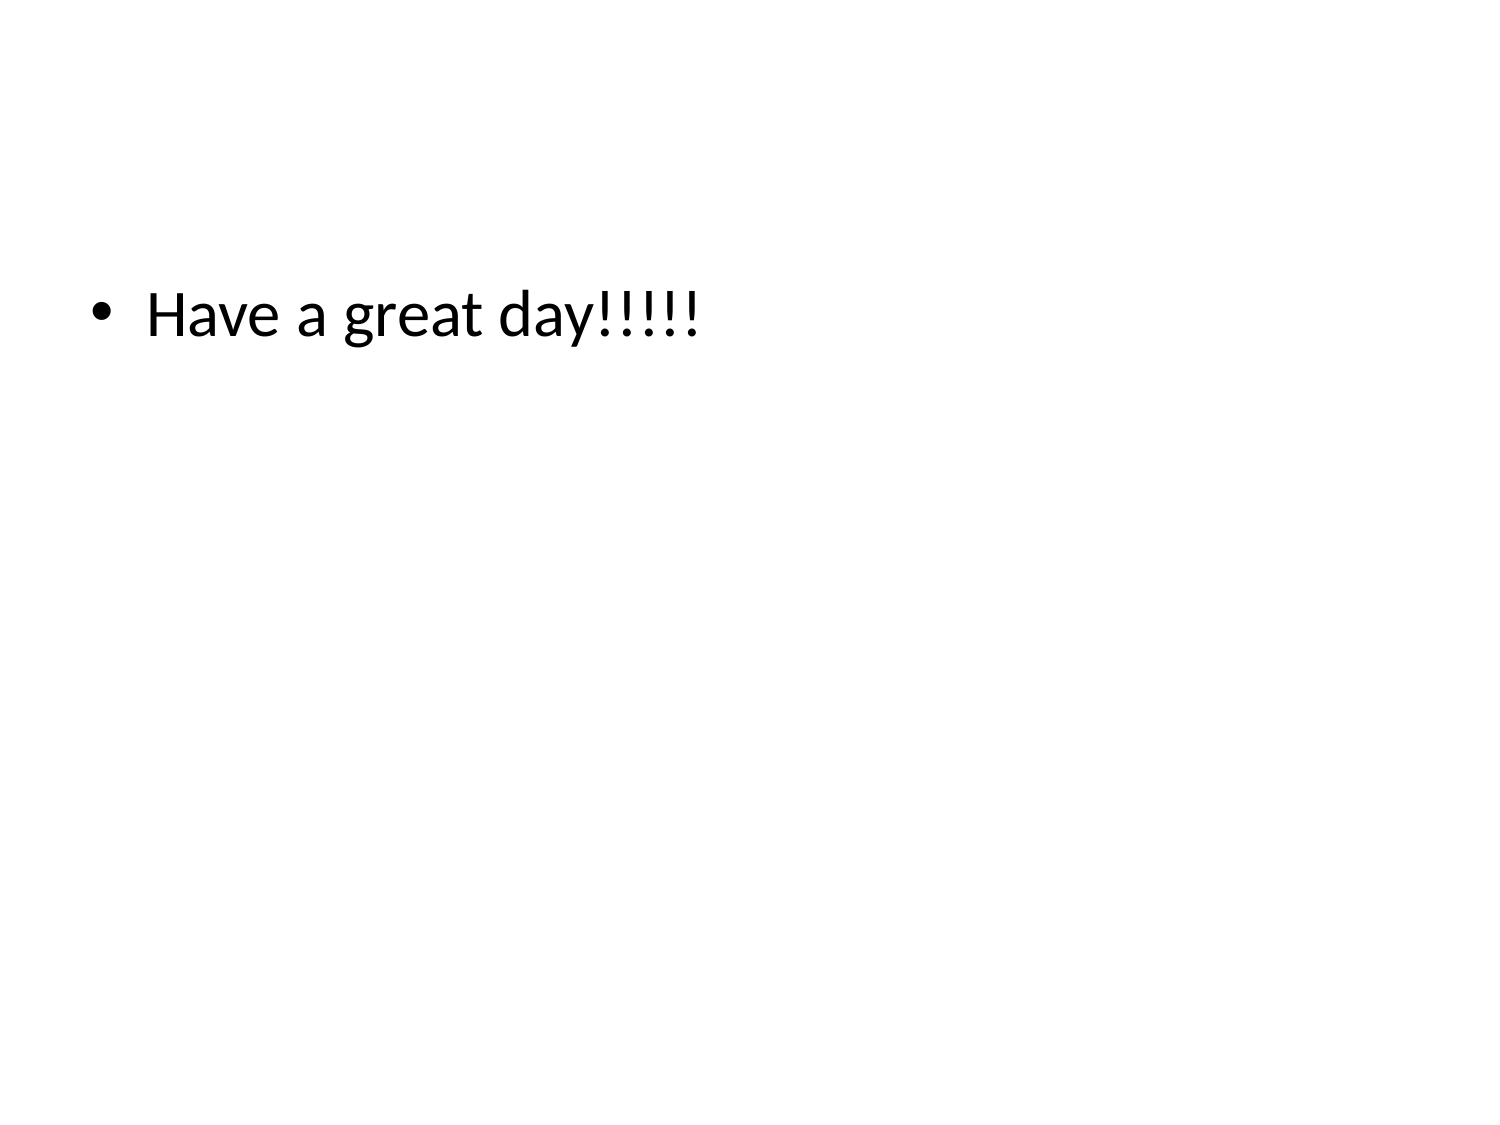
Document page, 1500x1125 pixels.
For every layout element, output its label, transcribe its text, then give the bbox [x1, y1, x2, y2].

list Have a great day!!!!! [75, 262, 1425, 1005]
